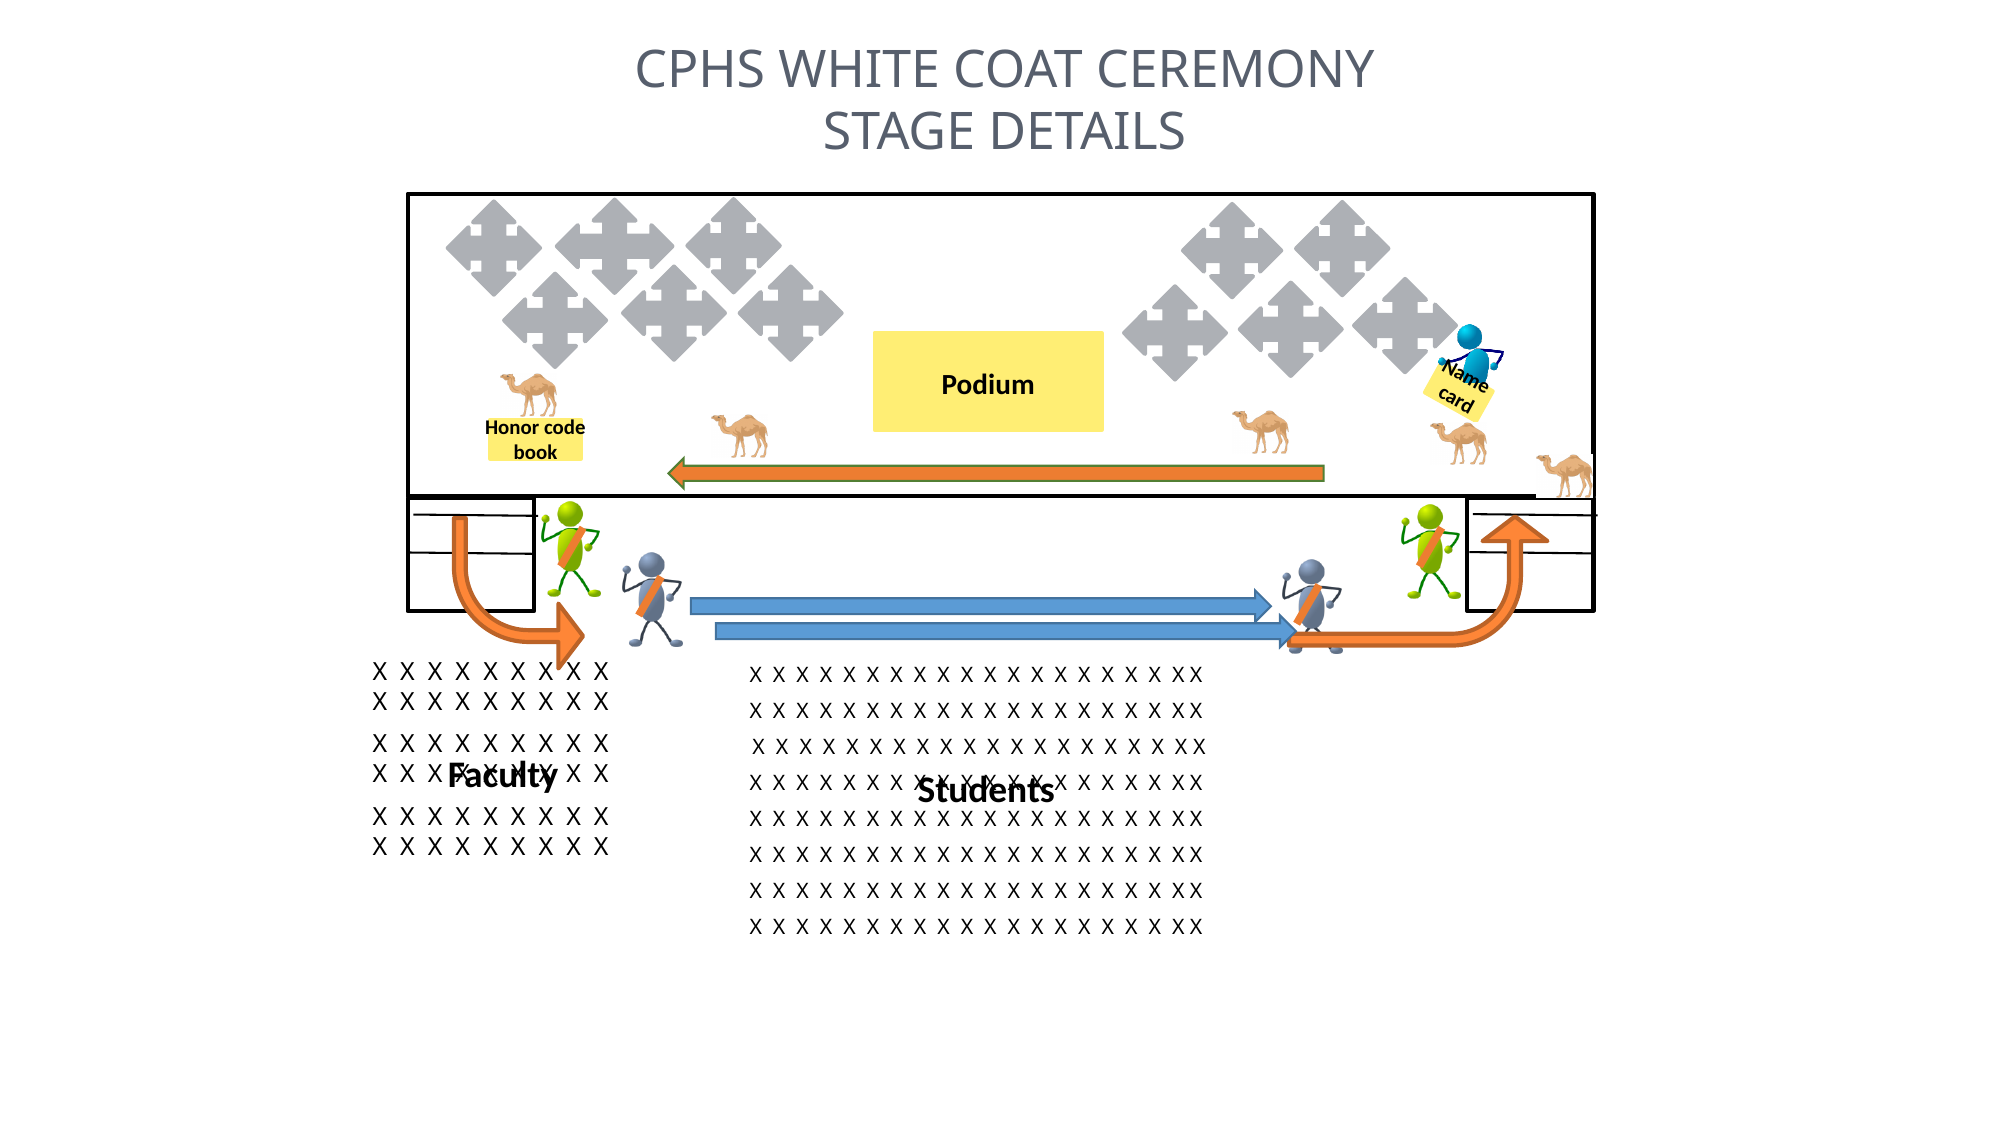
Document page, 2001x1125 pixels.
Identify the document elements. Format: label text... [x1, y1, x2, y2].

text_box [667, 455, 1325, 491]
picture [1433, 324, 1512, 383]
text_box [504, 273, 607, 367]
text_box [1467, 497, 1594, 611]
text_box [689, 587, 1273, 622]
text_box [453, 518, 466, 552]
text_box [1343, 554, 1521, 646]
text_box [407, 498, 535, 612]
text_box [638, 576, 662, 616]
text_box [1354, 278, 1455, 373]
picture [1401, 504, 1461, 599]
text_box X X X X X X X X X X X X X X X X X X X X X X X X X X X X X X X X X X X X X X X X X X X X X X X X X X X X X X X X X X X X X X X X X X X X X X X X X X X X X X X X X X X X X X X X X X X X X X X X X X X X X X X X X X X X X X X X X X X X X X X X X X X X X X X X X X X X X X X X X X X X X X X X X X X X X X X X X X X X X X X X [661, 654, 1297, 948]
picture [711, 414, 768, 458]
text_box Faculty [409, 742, 597, 803]
picture [1282, 559, 1343, 654]
text_box [687, 199, 780, 293]
text_box [623, 266, 725, 360]
text_box [447, 201, 541, 295]
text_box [1419, 527, 1442, 567]
picture [541, 501, 601, 597]
text_box Students [892, 758, 1081, 818]
text_box Podium [920, 352, 1057, 402]
text_box [453, 554, 584, 647]
text_box [1124, 286, 1226, 380]
text_box CPHS White Coat Ceremony Stage details [46, 27, 1963, 168]
text_box [407, 193, 1594, 496]
text_box [556, 199, 673, 293]
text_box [560, 527, 584, 567]
picture [1232, 410, 1289, 454]
text_box Honor code book [459, 406, 612, 472]
text_box [1239, 282, 1342, 376]
picture [500, 373, 557, 417]
text_box [714, 612, 1282, 650]
text_box [1183, 204, 1282, 298]
text_box [1482, 516, 1548, 552]
picture [1430, 421, 1487, 465]
text_box [874, 332, 1102, 431]
picture [622, 552, 683, 647]
picture [1536, 454, 1593, 498]
text_box [1296, 202, 1389, 296]
text_box X X X X X X X X X X X X X X X X X X X X X X X X X X X X X X X X X X X X X X X X X X X X X X X X X X X X X X [355, 647, 633, 889]
text_box Name card [1381, 336, 1546, 453]
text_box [1296, 585, 1319, 624]
text_box [739, 266, 842, 360]
